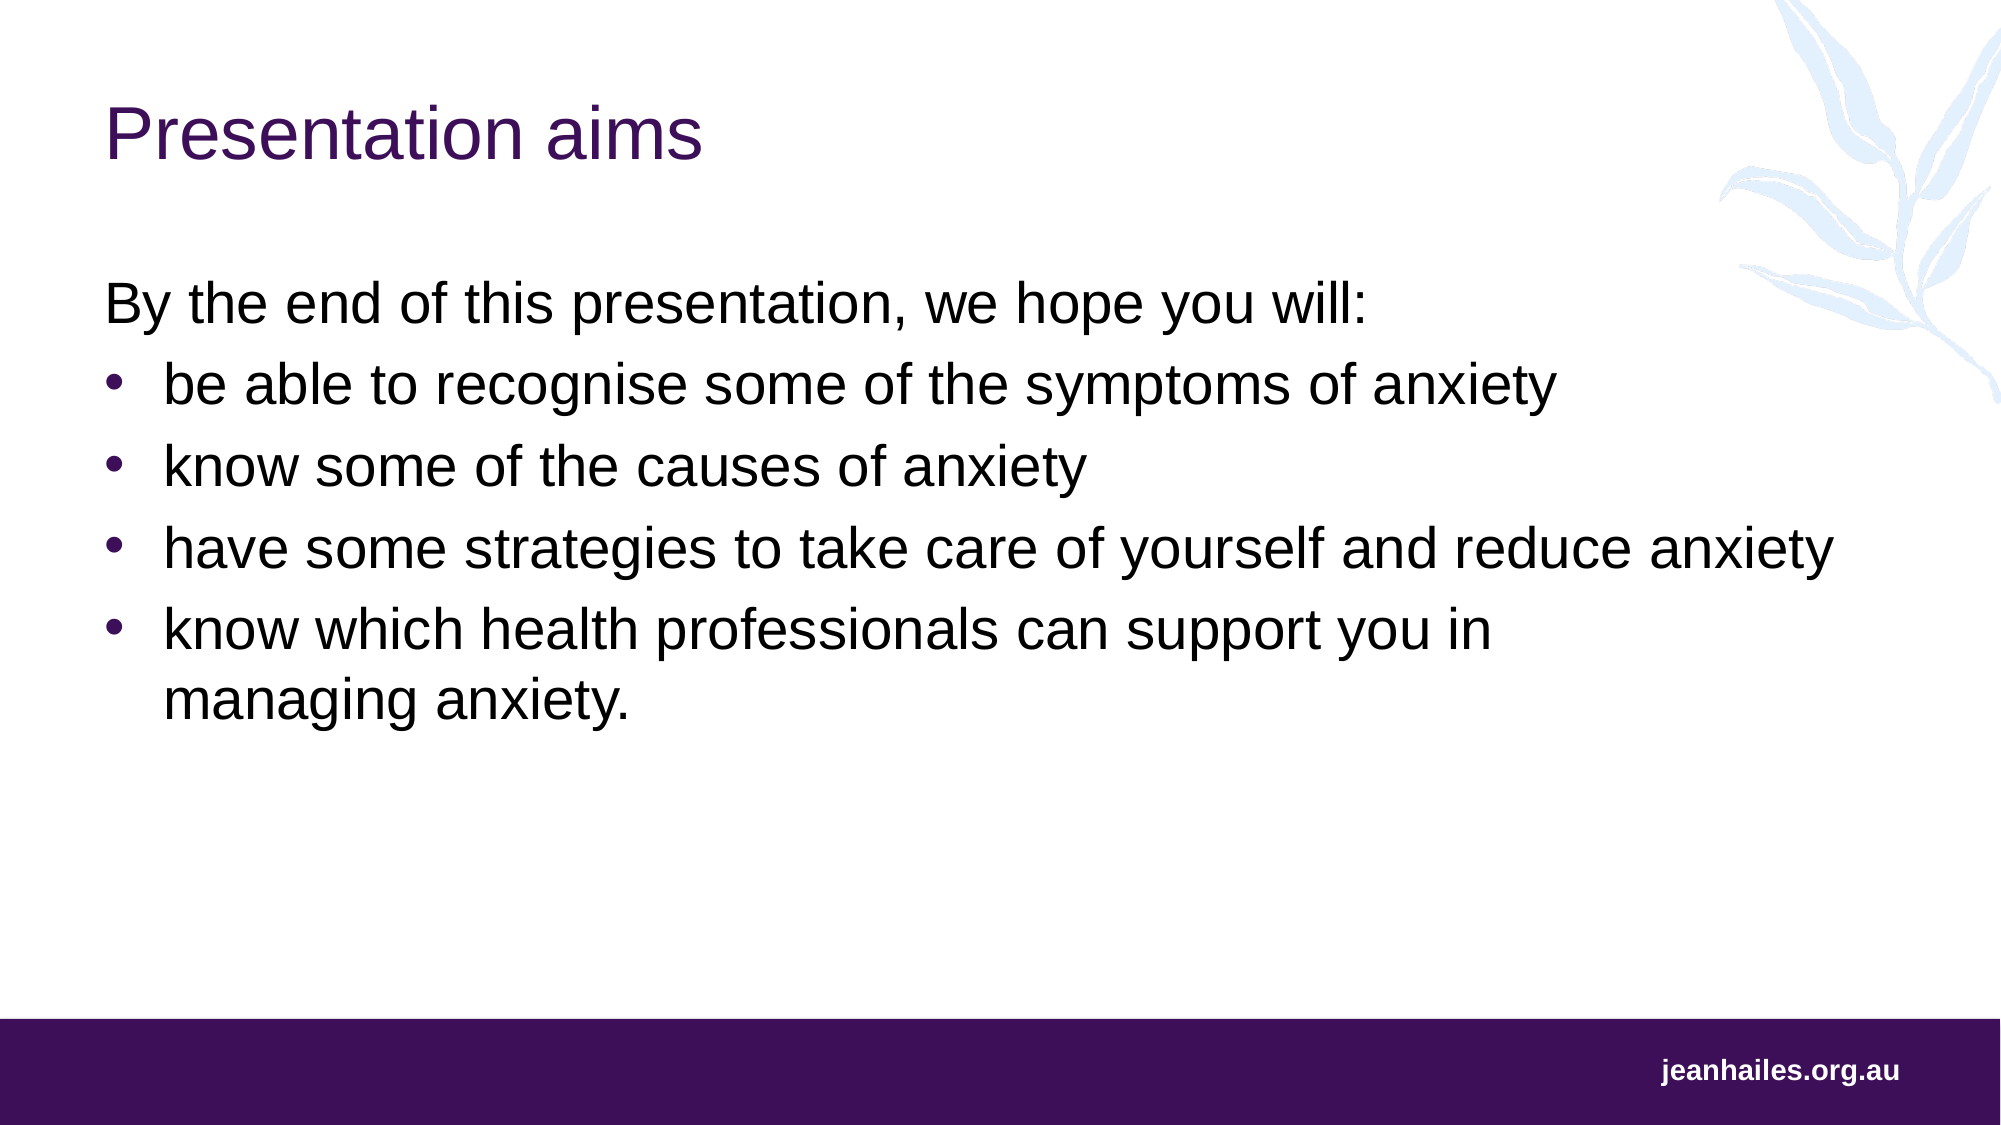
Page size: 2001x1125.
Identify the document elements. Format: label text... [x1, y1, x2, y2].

list By the end of this presentation, we hope you will: be able to recognise some of the symptoms of anxiety know some of the causes of anxiety have some strategies to take care of yourself and reduce anxiety know which health professionals can support you in managing anxiety. [104, 257, 1918, 951]
title Presentation aims [104, 77, 1918, 238]
